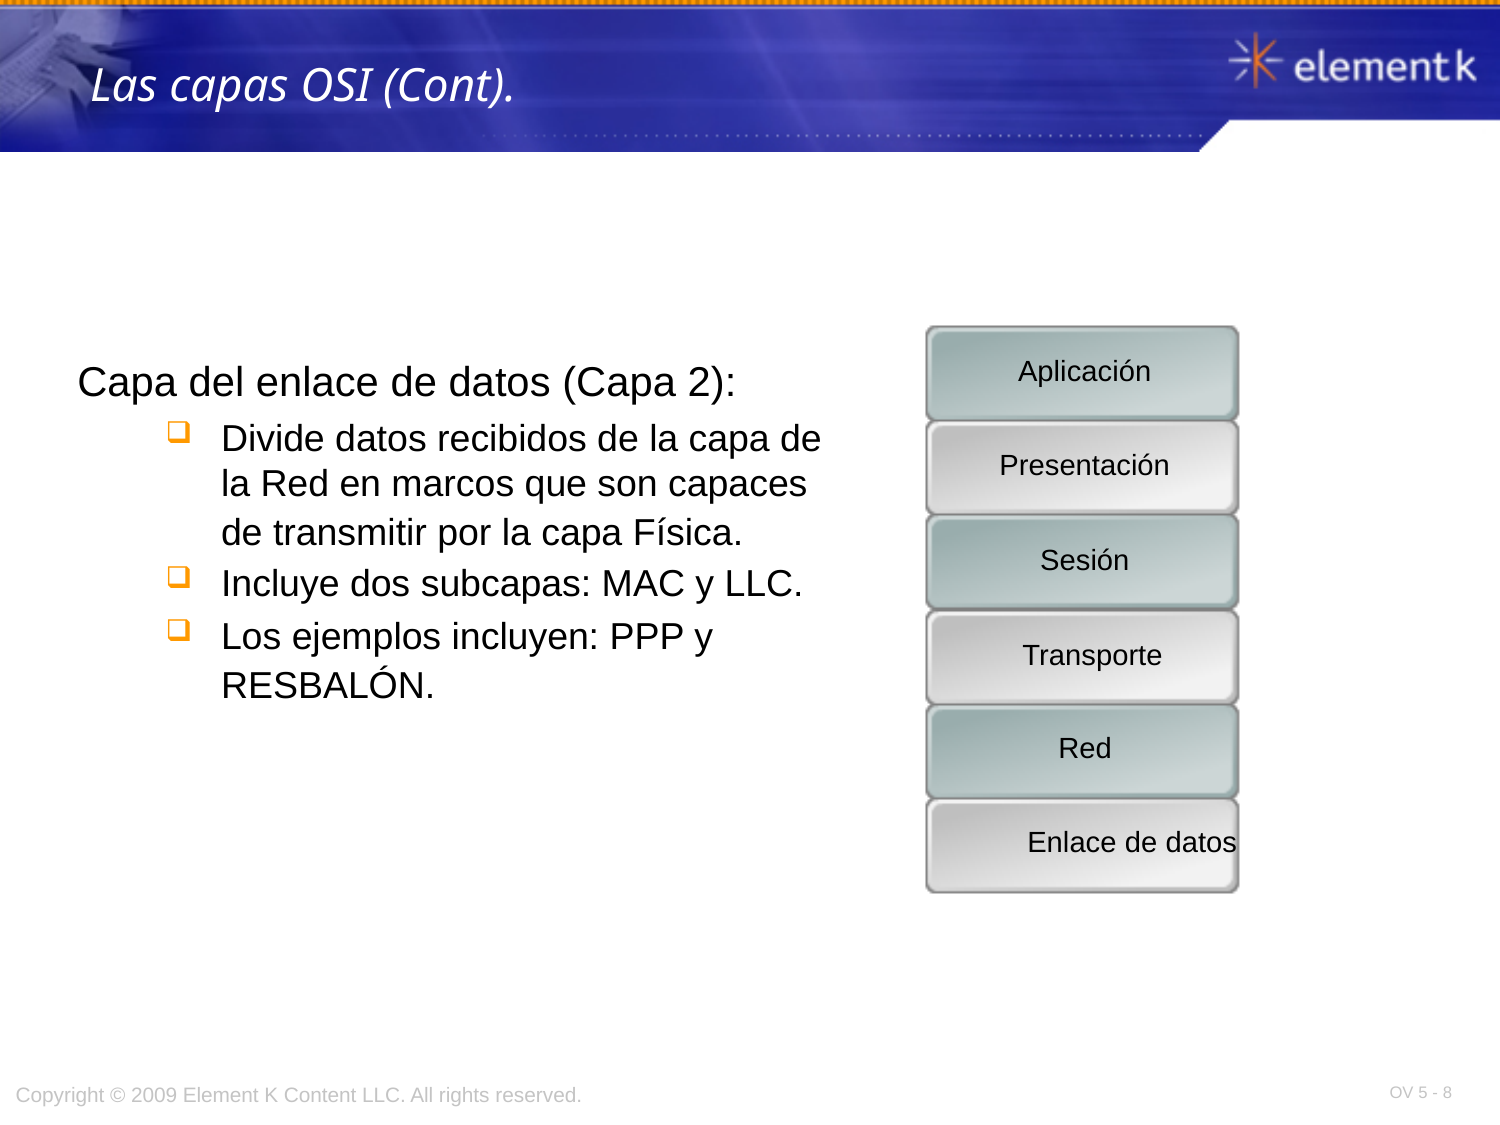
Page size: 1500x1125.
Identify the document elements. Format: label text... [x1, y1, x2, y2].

picture [924, 324, 1244, 896]
text_box Capa del enlace de datos (Capa 2): Divide datos recibidos de la capa de la Red en marcos que son capaces de transmitir por la capa Física. Incluye dos subcapas: MAC y LLC. Los ejemplos incluyen: PPP y RESBALÓN. [62, 347, 838, 874]
title Las capas OSI (Cont). [74, 32, 1200, 134]
picture [0, 0, 1500, 152]
